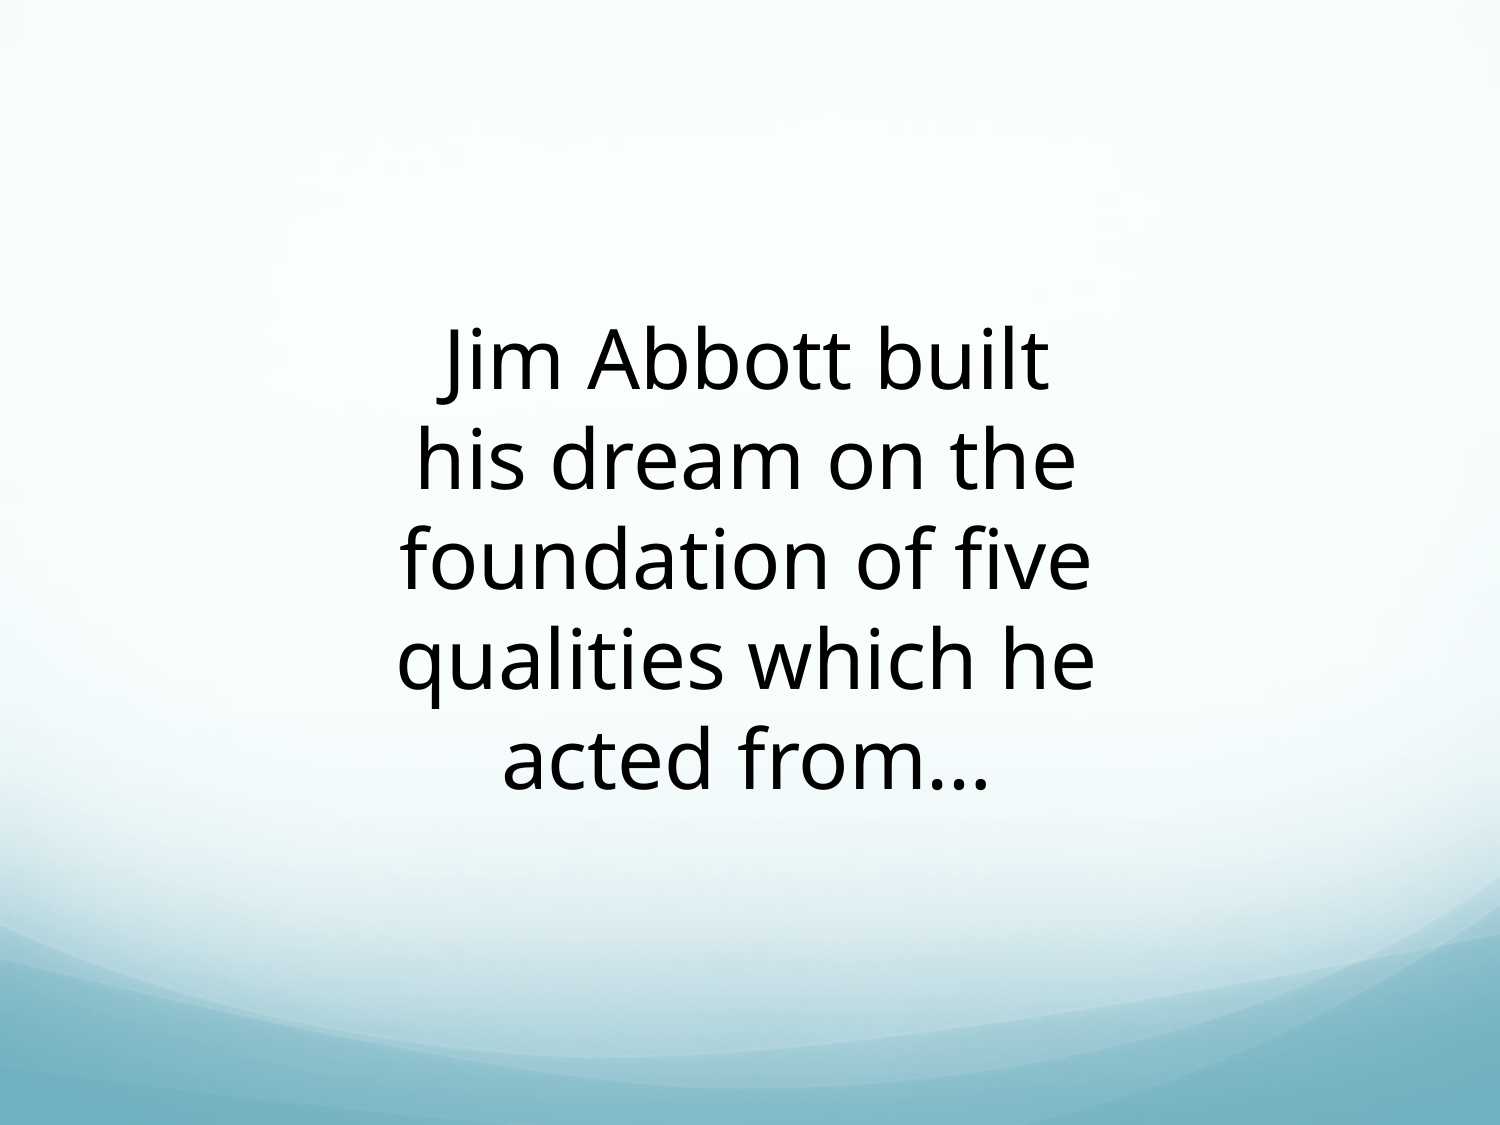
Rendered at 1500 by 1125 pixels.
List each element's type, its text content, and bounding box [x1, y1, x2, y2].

text_box Jim Abbott built his dream on the foundation of five qualities which he acted from… [368, 298, 1126, 814]
